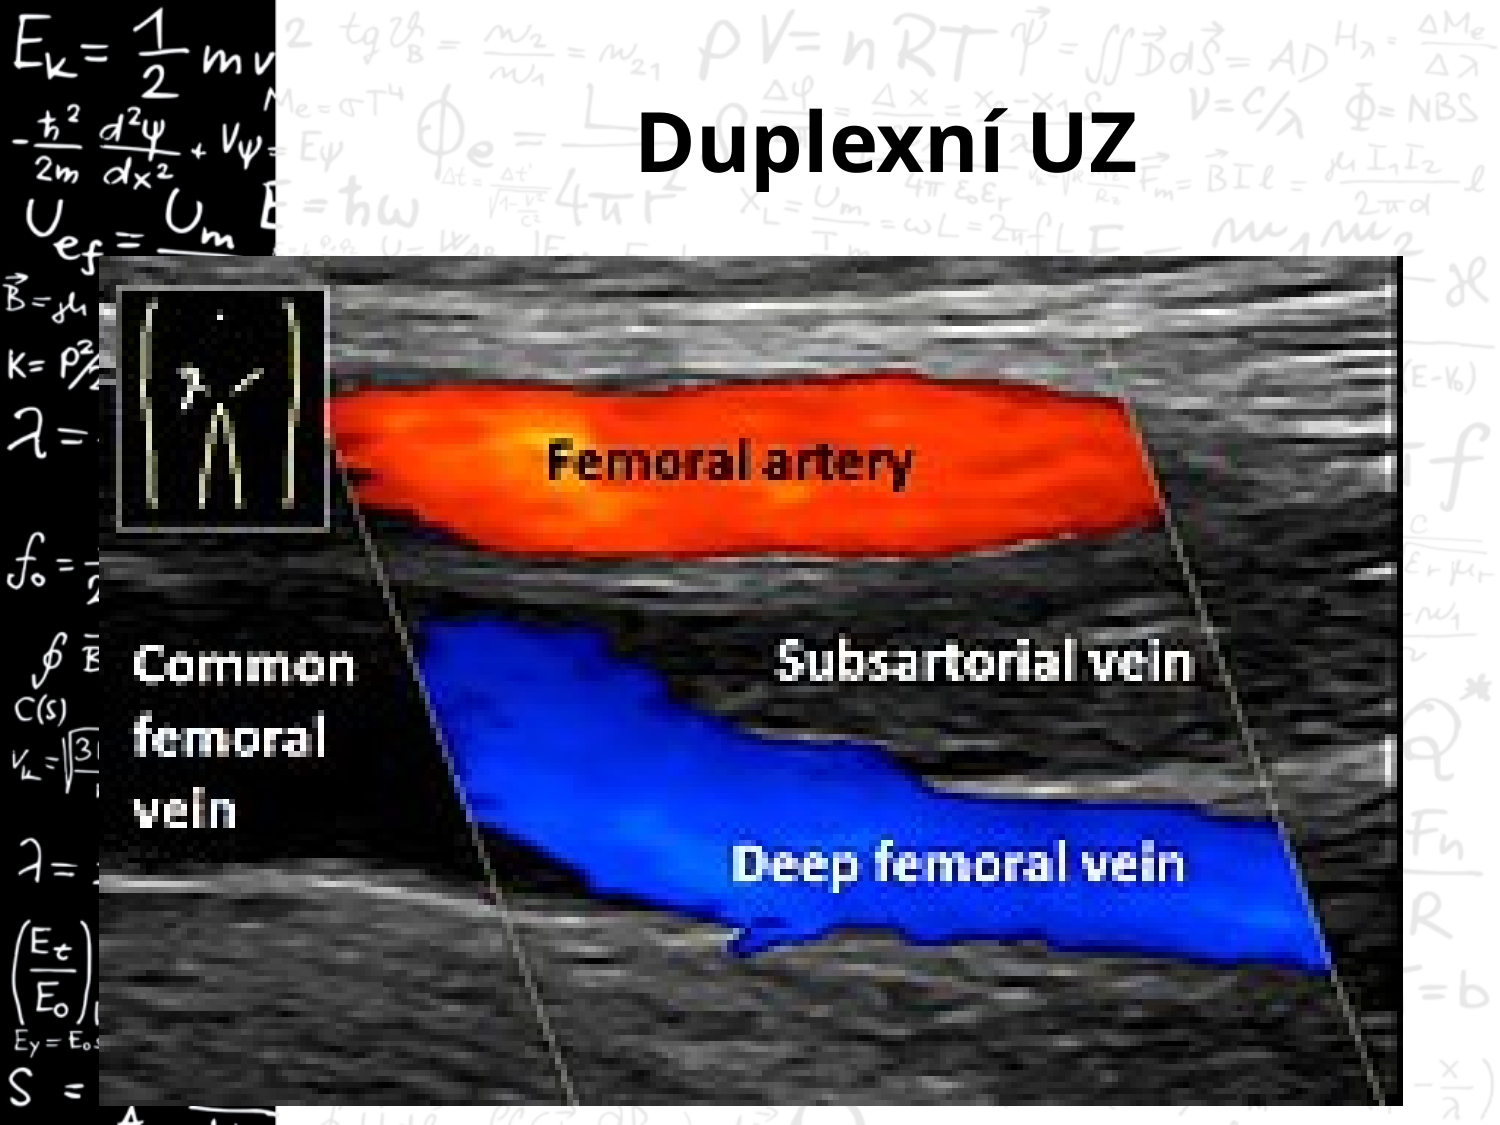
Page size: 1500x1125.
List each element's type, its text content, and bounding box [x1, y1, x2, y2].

title Duplexní UZ [312, 45, 1461, 233]
picture [0, 0, 1500, 1125]
